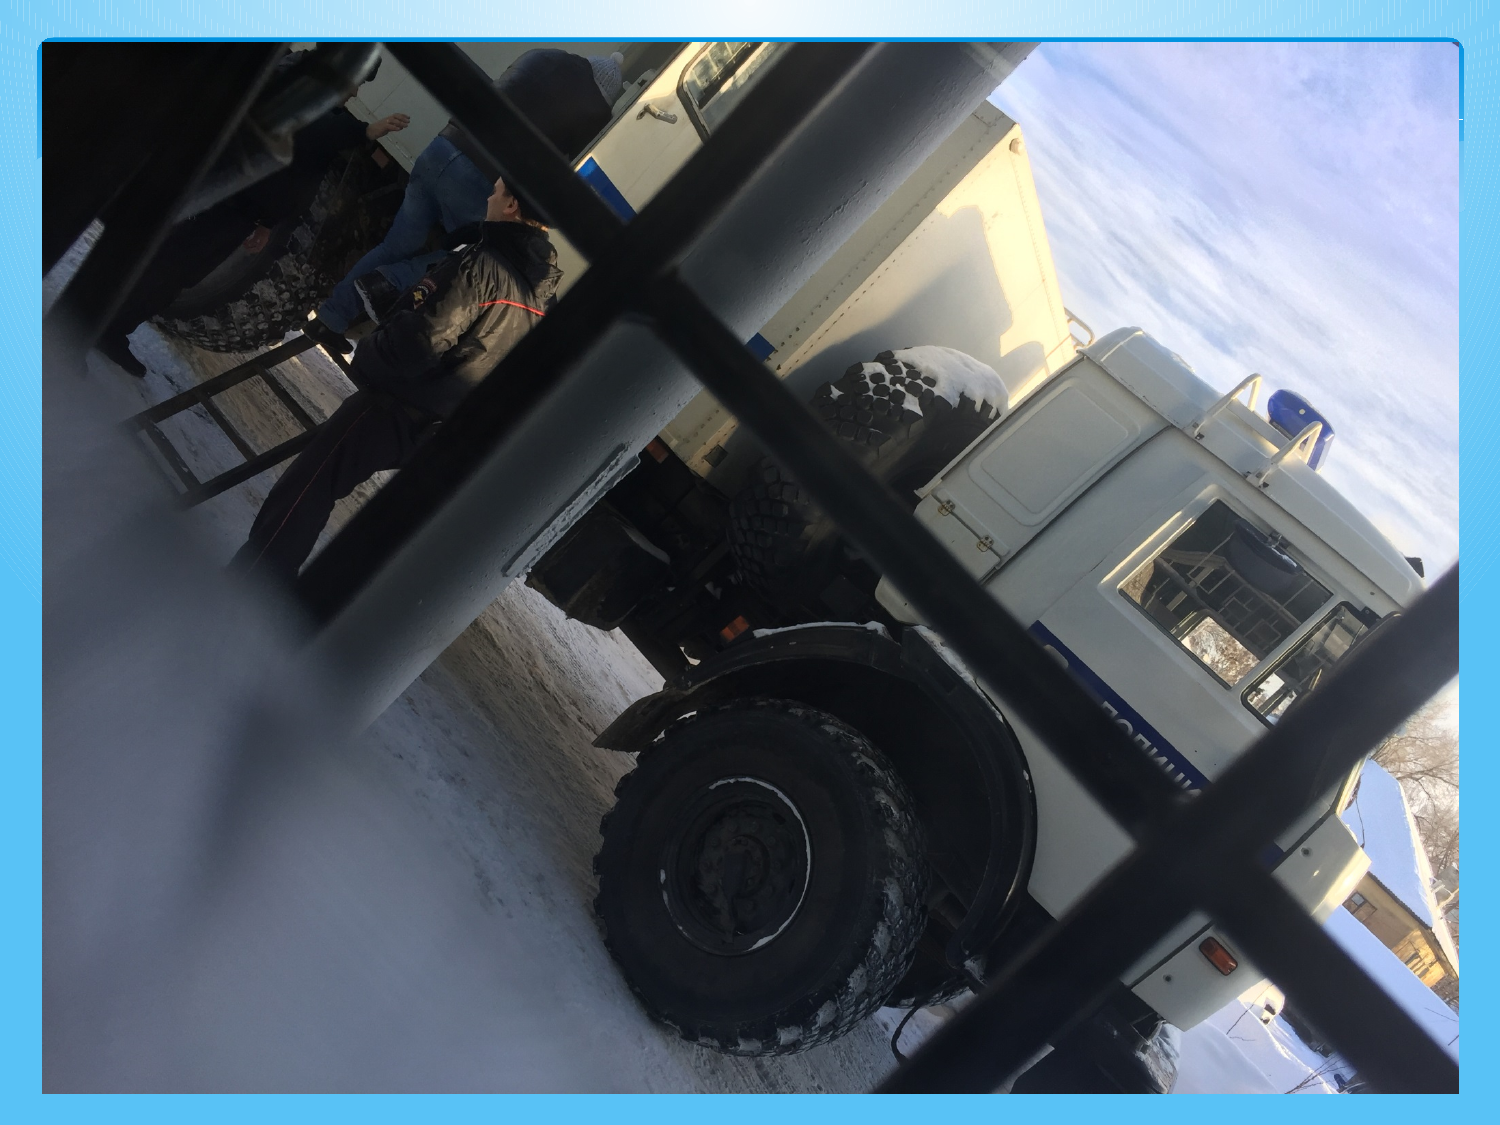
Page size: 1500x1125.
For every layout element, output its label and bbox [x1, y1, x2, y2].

picture [42, 43, 1459, 1095]
